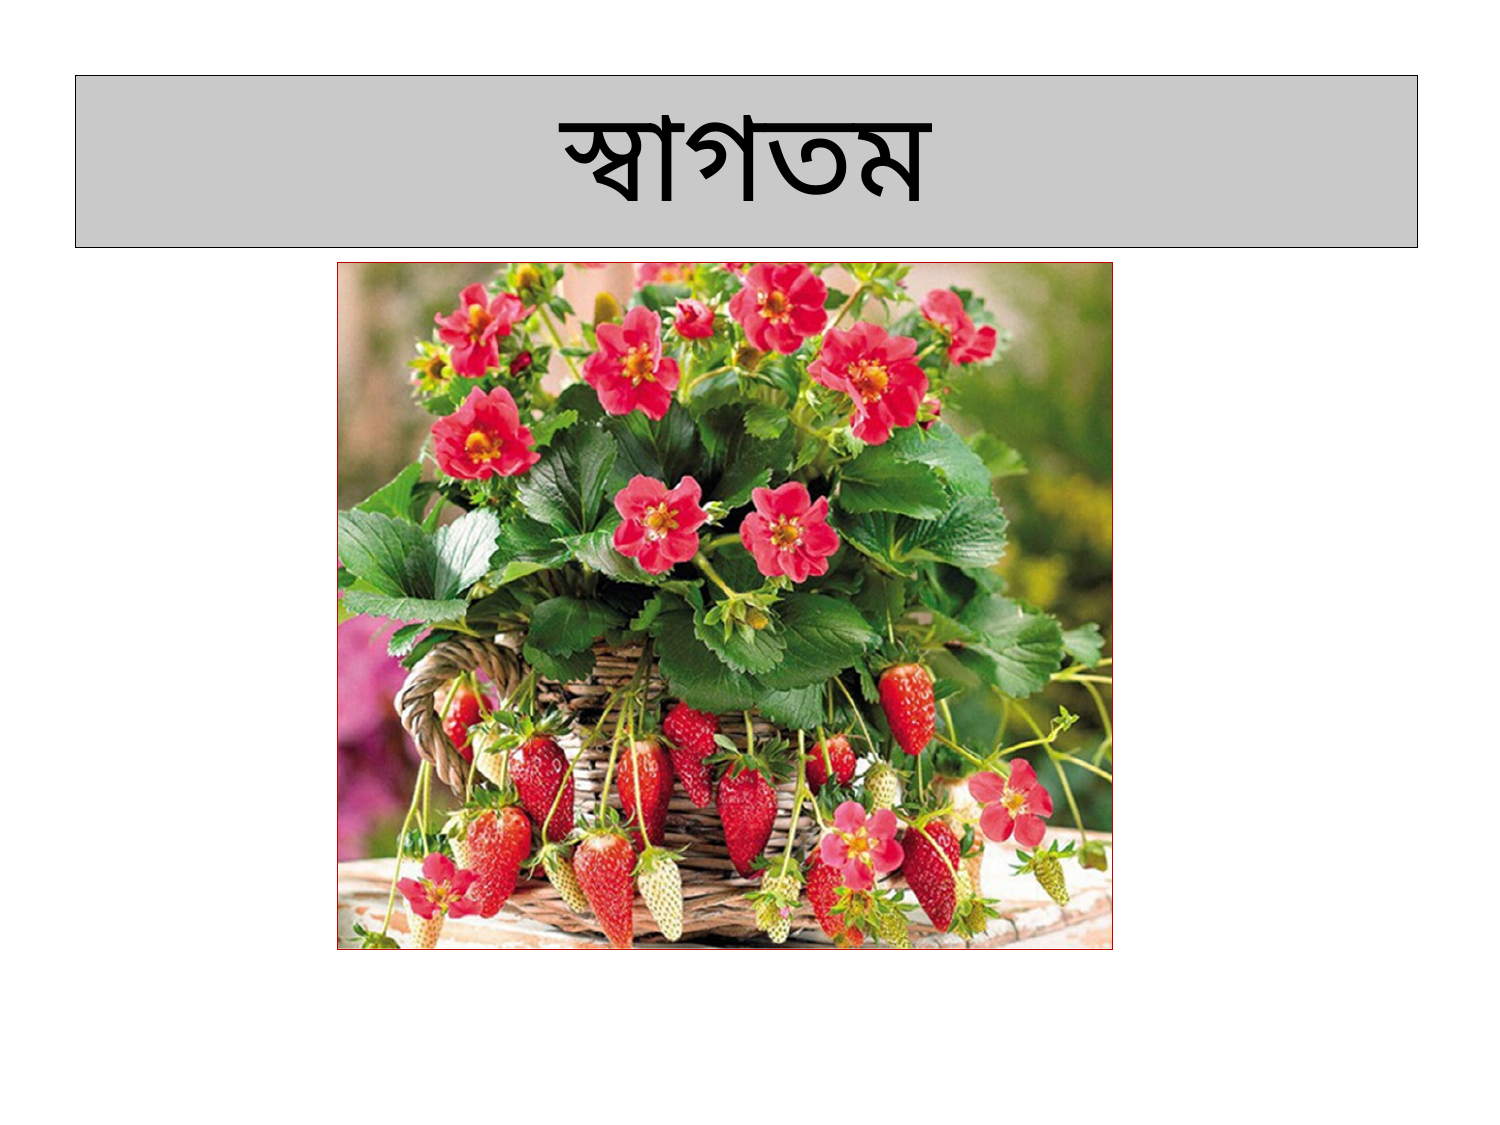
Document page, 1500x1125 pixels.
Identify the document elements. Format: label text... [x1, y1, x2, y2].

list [337, 262, 1113, 950]
title স্বাগতম [75, 75, 1418, 248]
